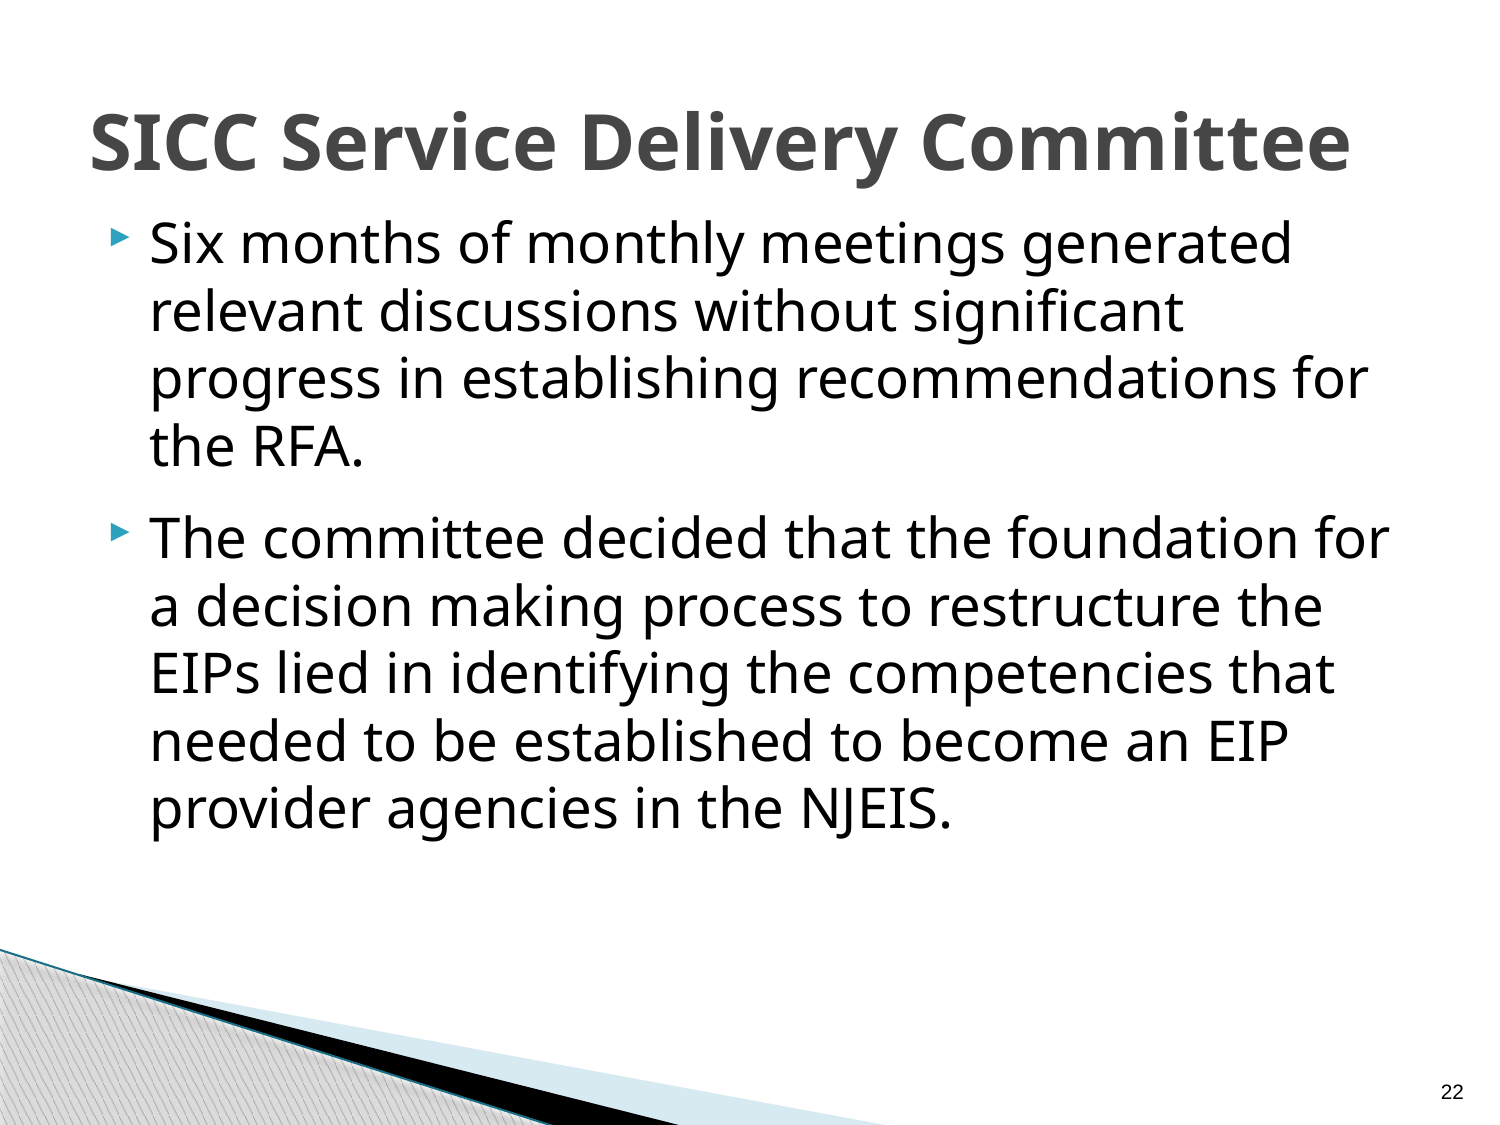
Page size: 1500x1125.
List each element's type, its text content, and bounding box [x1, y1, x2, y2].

list Six months of monthly meetings generated relevant discussions without significant progress in establishing recommendations for the RFA. The committee decided that the foundation for a decision making process to restructure the EIPs lied in identifying the competencies that needed to be established to become an EIP provider agencies in the NJEIS. [75, 233, 1425, 986]
slide_number 22 [1418, 1051, 1479, 1112]
title SICC Service Delivery Committee [75, 45, 1425, 233]
